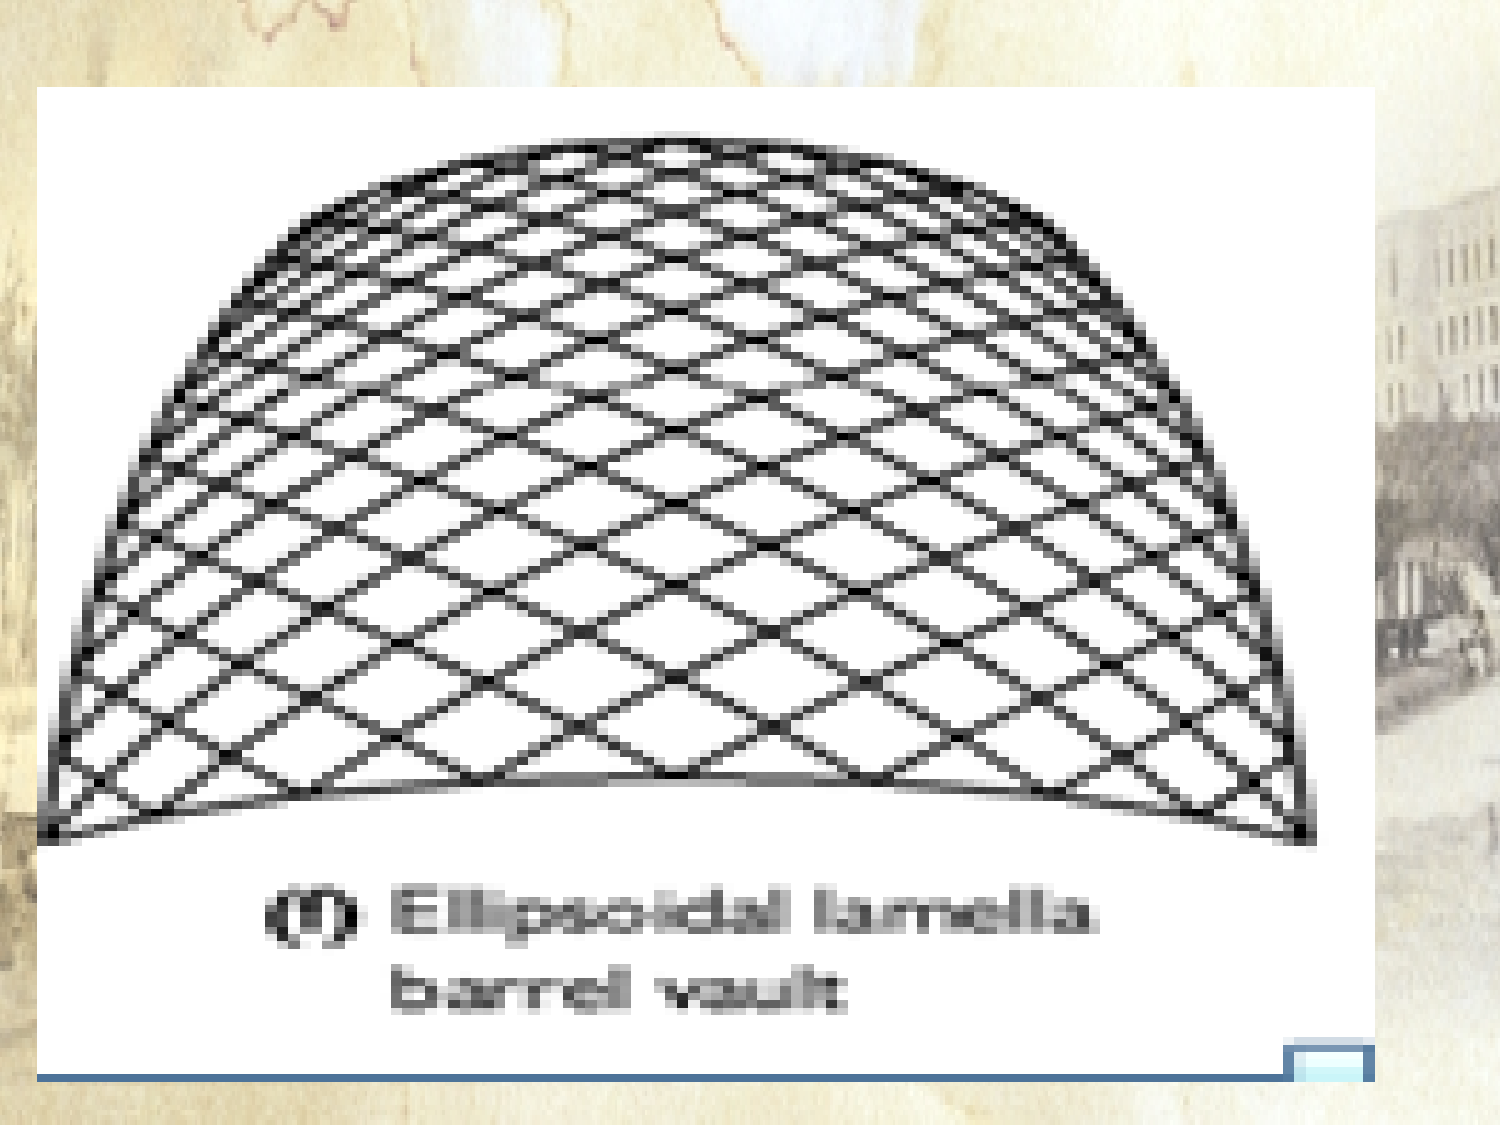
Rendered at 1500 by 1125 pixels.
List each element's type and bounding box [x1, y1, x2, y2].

picture [37, 87, 1376, 1082]
